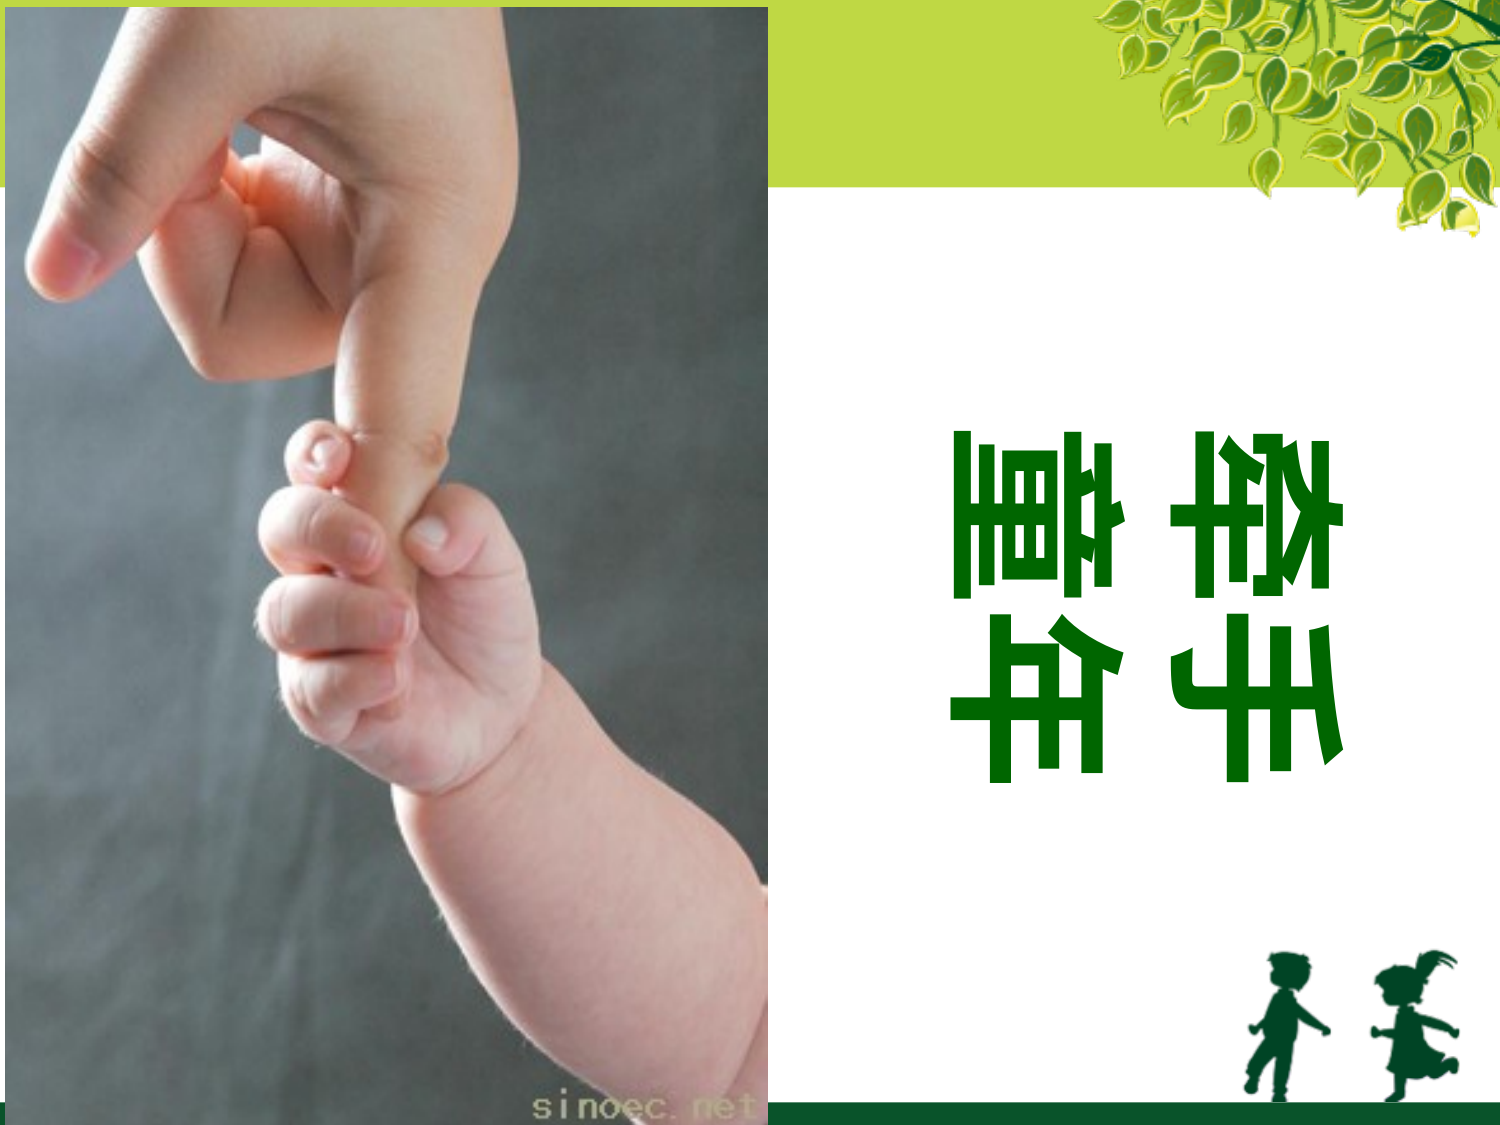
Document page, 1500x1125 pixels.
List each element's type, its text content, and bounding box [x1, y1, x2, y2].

text_box 牵手 童年 [903, 408, 1378, 1125]
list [5, 6, 768, 1125]
picture [1015, 0, 1500, 328]
picture [1378, 910, 1461, 1102]
